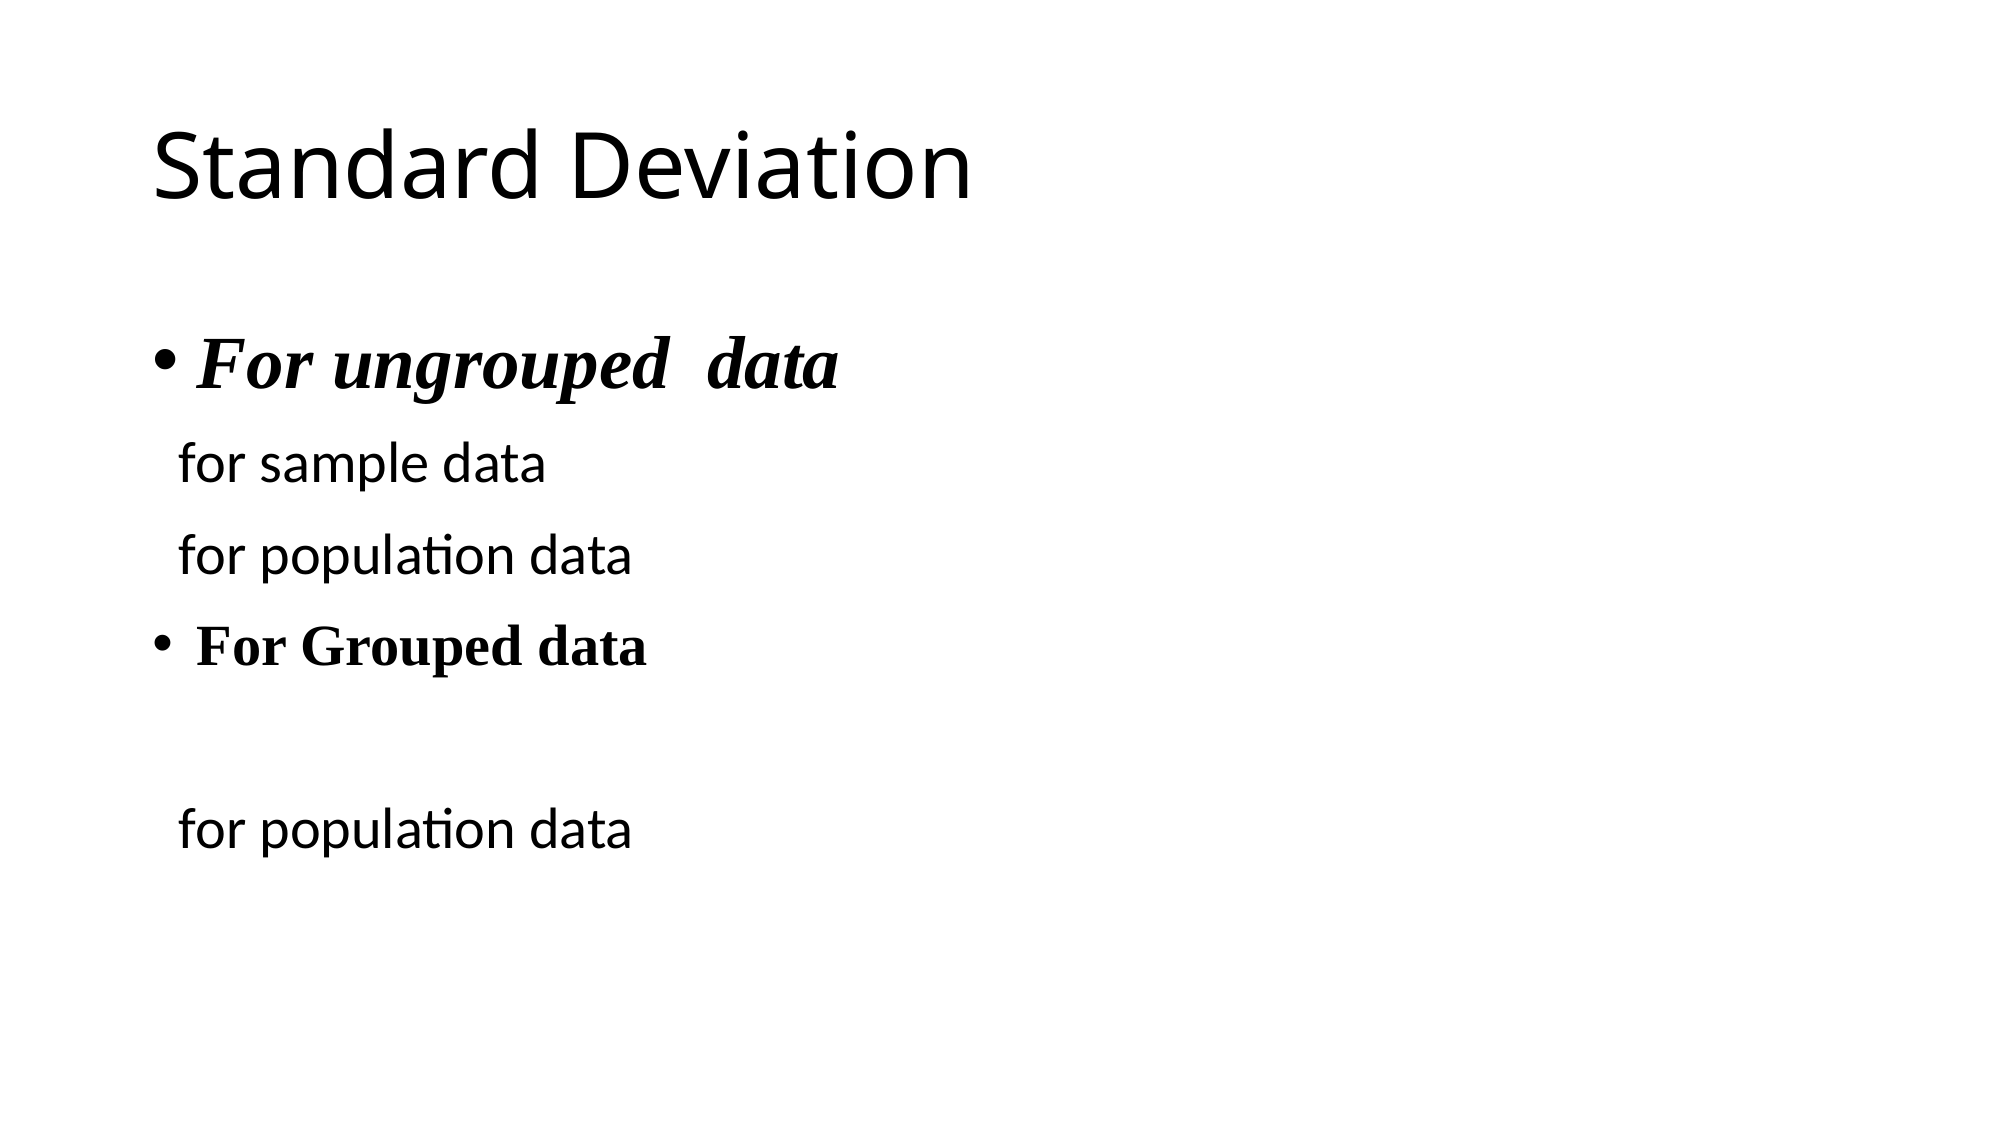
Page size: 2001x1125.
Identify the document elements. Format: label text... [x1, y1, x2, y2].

title Standard Deviation [137, 59, 1863, 278]
